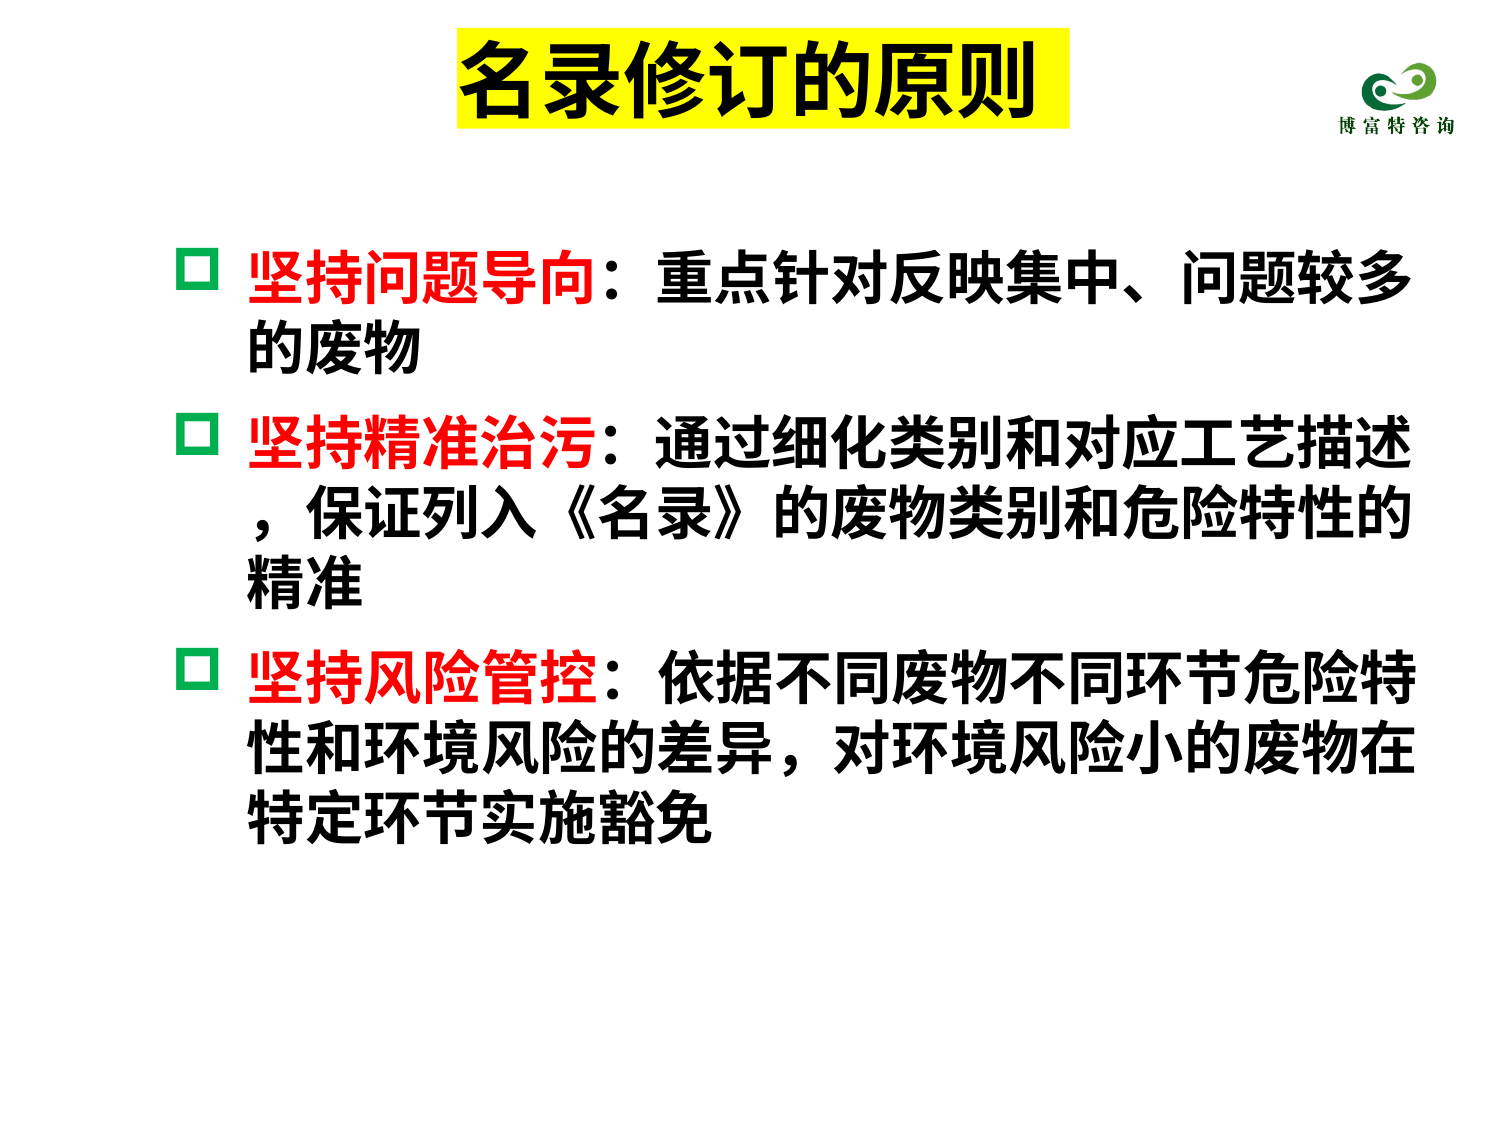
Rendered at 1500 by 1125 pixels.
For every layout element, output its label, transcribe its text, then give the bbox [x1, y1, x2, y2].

text_box 坚持问题导向：重点针对反映集中、问题较多 的废物 坚持精准治污：通过细化类别和对应工艺描述 ，保证列入《名录》的废物类别和危险特性的 精准 坚持风险管控：依据不同废物不同环节危险特 性和环境风险的差异，对环境风险小的废物在 特定环节实施豁免 [169, 239, 1420, 851]
picture [1324, 62, 1473, 137]
title 名录修订的原则 [457, 27, 1070, 129]
